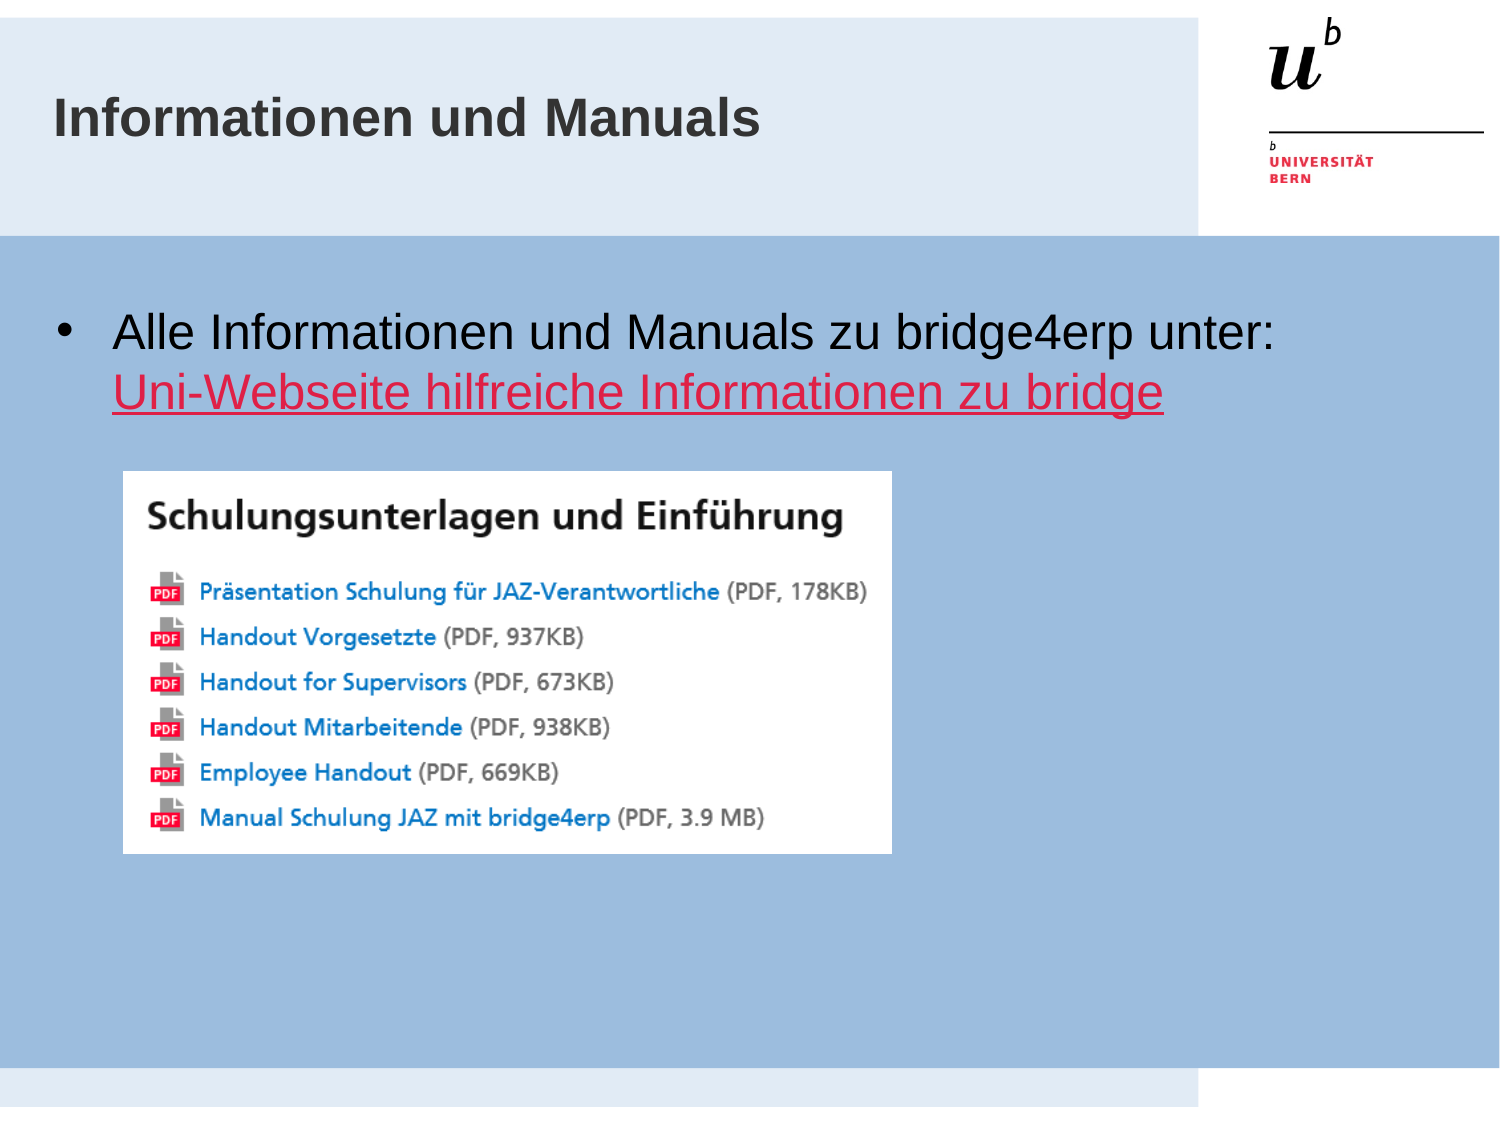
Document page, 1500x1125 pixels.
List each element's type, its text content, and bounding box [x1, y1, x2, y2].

picture [1269, 17, 1484, 183]
title Informationen und Manuals [53, 90, 1140, 225]
text_box Alle Informationen und Manuals zu bridge4erp unter: Uni-Webseite hilfreiche Informationen zu bridge [41, 231, 1483, 727]
picture [123, 471, 892, 855]
